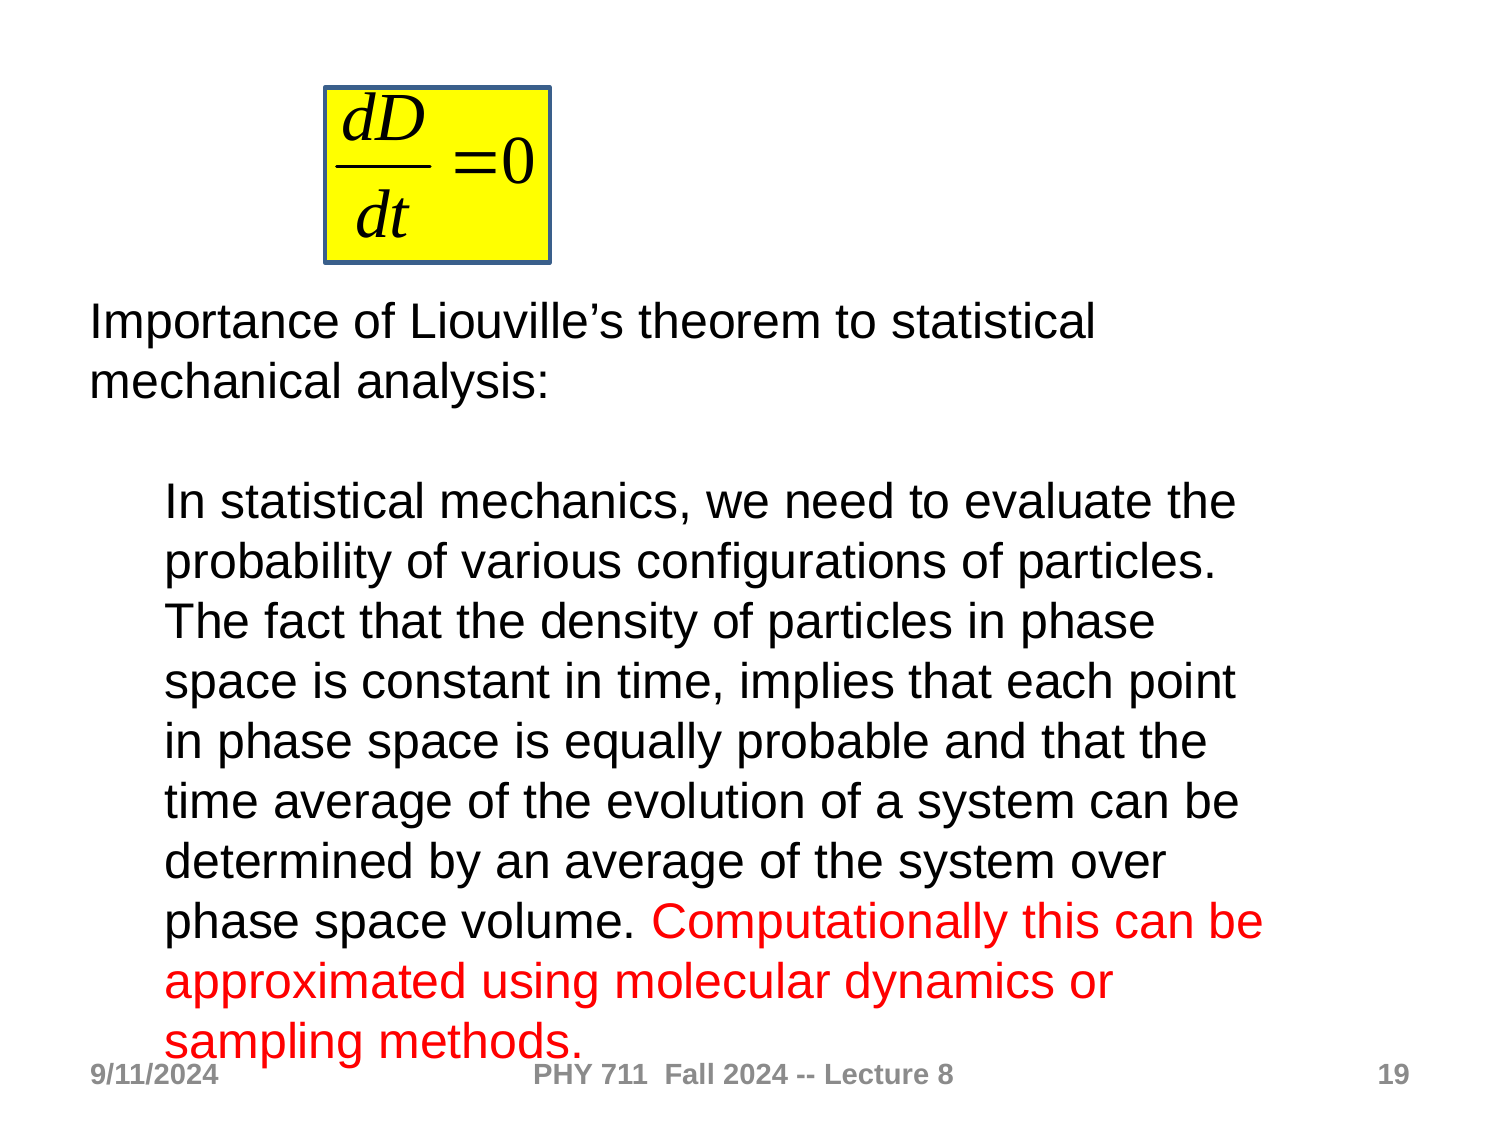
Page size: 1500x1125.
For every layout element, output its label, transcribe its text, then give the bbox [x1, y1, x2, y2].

slide_number 19 [1074, 1042, 1425, 1103]
text_box [323, 258, 552, 265]
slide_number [75, 1076, 425, 1103]
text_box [324, 74, 551, 253]
text_box Importance of Liouville’s theorem to statistical mechanical analysis: In statistical mechanics, we need to evaluate the probability of various configurations of particles. The fact that the density of particles in phase space is constant in time, implies that each point in phase space is equally probable and that the time average of the evolution of a system can be determined by an average of the system over phase space volume. Computationally this can be approximated using molecular dynamics or sampling methods. [74, 280, 1288, 1076]
footer PHY 711 Fall 2024 -- Lecture 8 [450, 1076, 1038, 1103]
